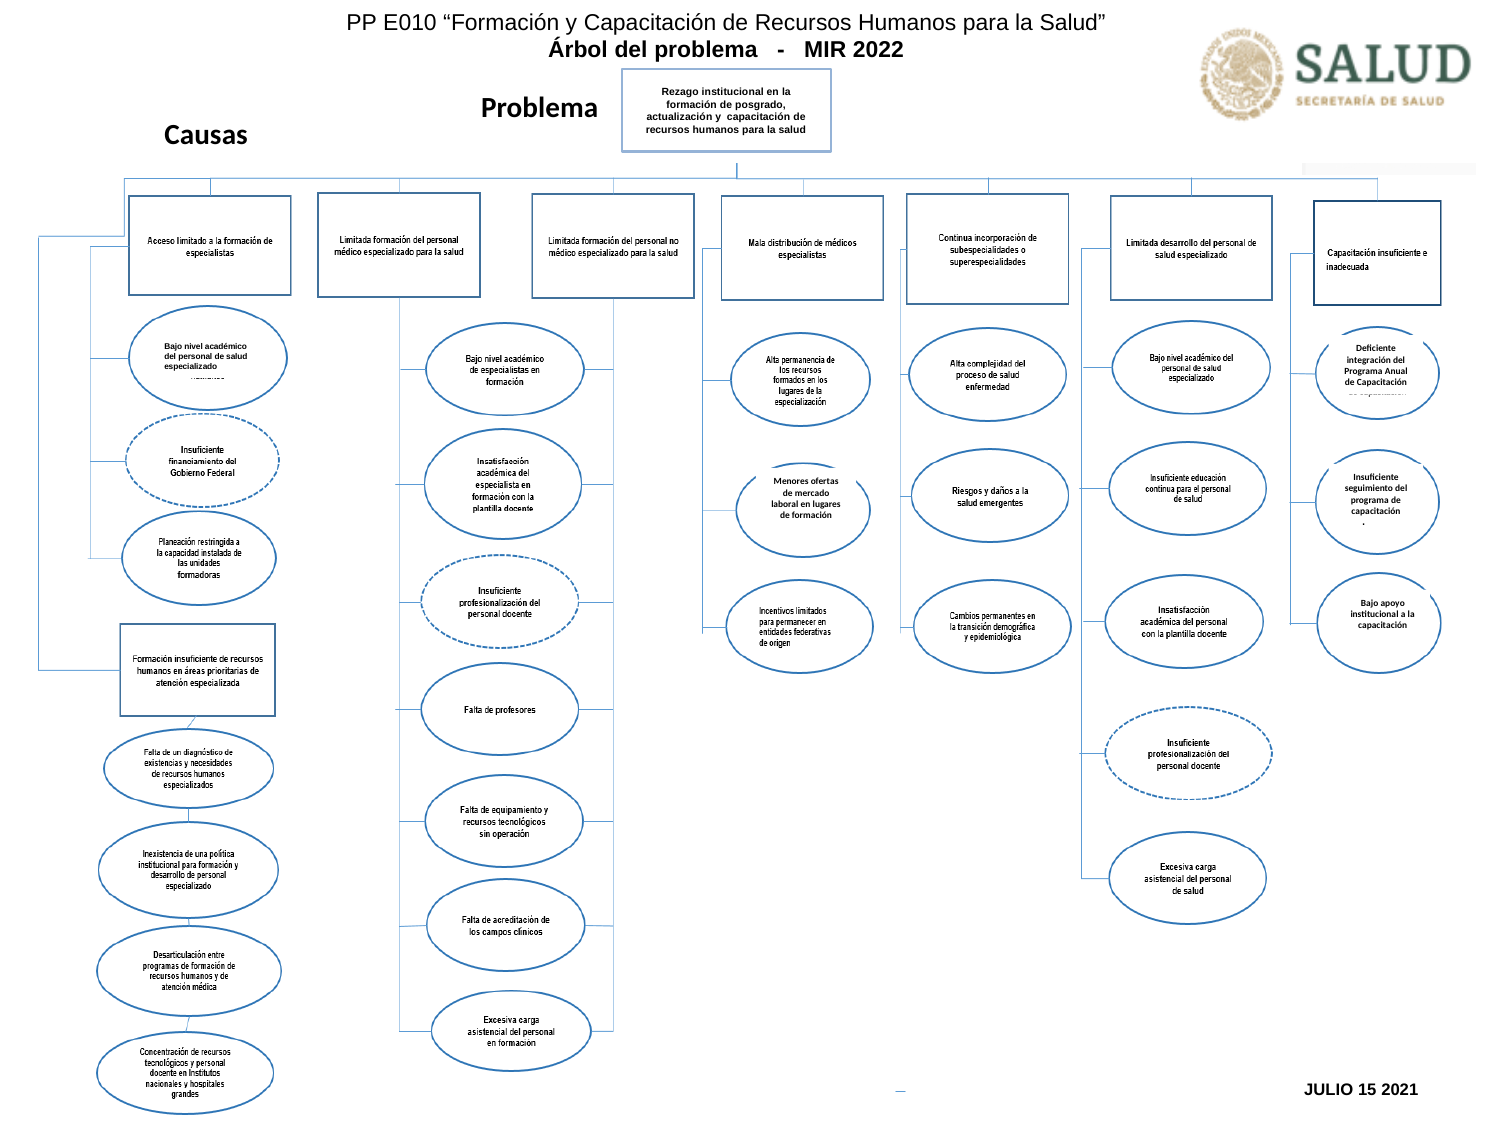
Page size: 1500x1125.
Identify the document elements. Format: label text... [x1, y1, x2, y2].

picture [1151, 6, 1496, 141]
text_box Problema [466, 80, 675, 131]
text_box PP E010 “Formación y Capacitación de Recursos Humanos para la Salud” Árbol del problema - MIR 2022 [218, 0, 1235, 70]
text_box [5, 163, 1500, 1125]
text_box Causas [149, 107, 358, 158]
text_box Rezago institucional en la formación de posgrado, actualización y capacitación de recursos humanos para la salud [620, 67, 833, 154]
